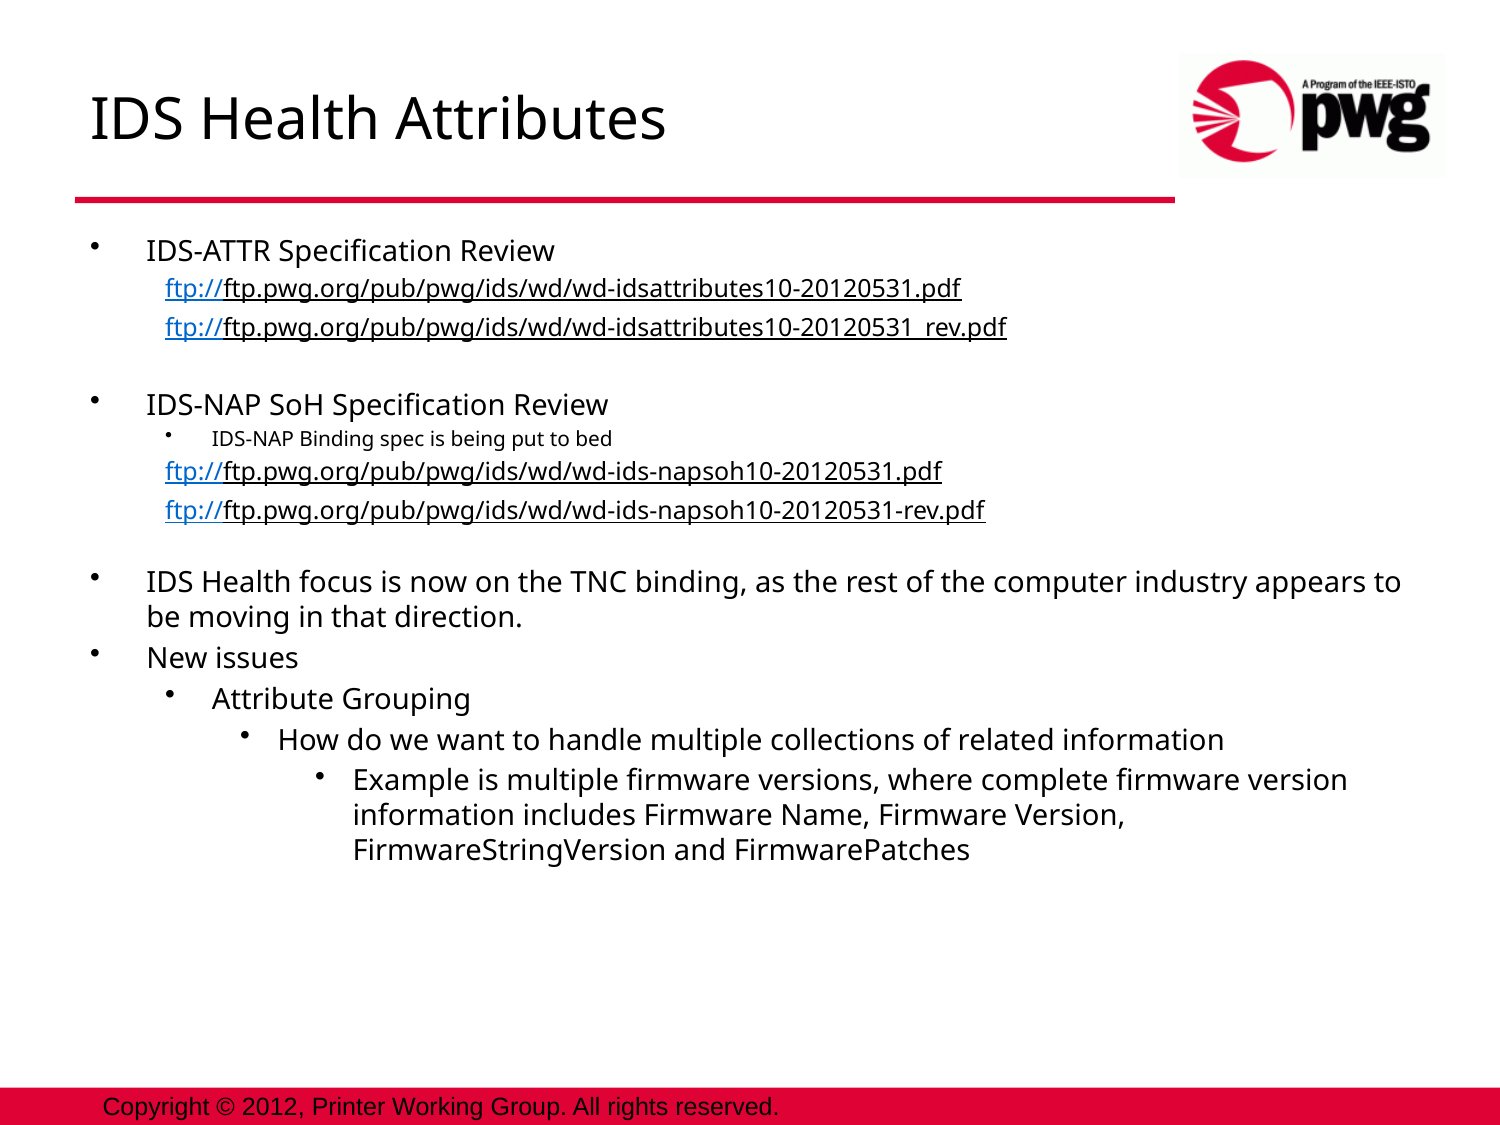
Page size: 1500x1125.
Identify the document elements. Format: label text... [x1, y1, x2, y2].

title IDS Health Attributes [75, 45, 1163, 188]
picture [1179, 53, 1446, 178]
footer Copyright © 2012, Printer Working Group. All rights reserved. [87, 1086, 826, 1125]
list IDS-ATTR Specification Review ftp://ftp.pwg.org/pub/pwg/ids/wd/wd-idsattributes10-20120531.pdf ftp://ftp.pwg.org/pub/pwg/ids/wd/wd-idsattributes10-20120531_rev.pdf IDS-NAP SoH Specification Review IDS-NAP Binding spec is being put to bed ftp://ftp.pwg.org/pub/pwg/ids/wd/wd-ids-napsoh10-20120531.pdf ftp://ftp.pwg.org/pub/pwg/ids/wd/wd-ids-napsoh10-20120531-rev.pdf IDS Health focus is now on the TNC binding, as the rest of the computer industry appears to be moving in that direction. New issues Attribute Grouping How do we want to handle multiple collections of related information Example is multiple firmware versions, where complete firmware version information includes Firmware Name, Firmware Version, FirmwareStringVersion and FirmwarePatches [75, 224, 1425, 1063]
